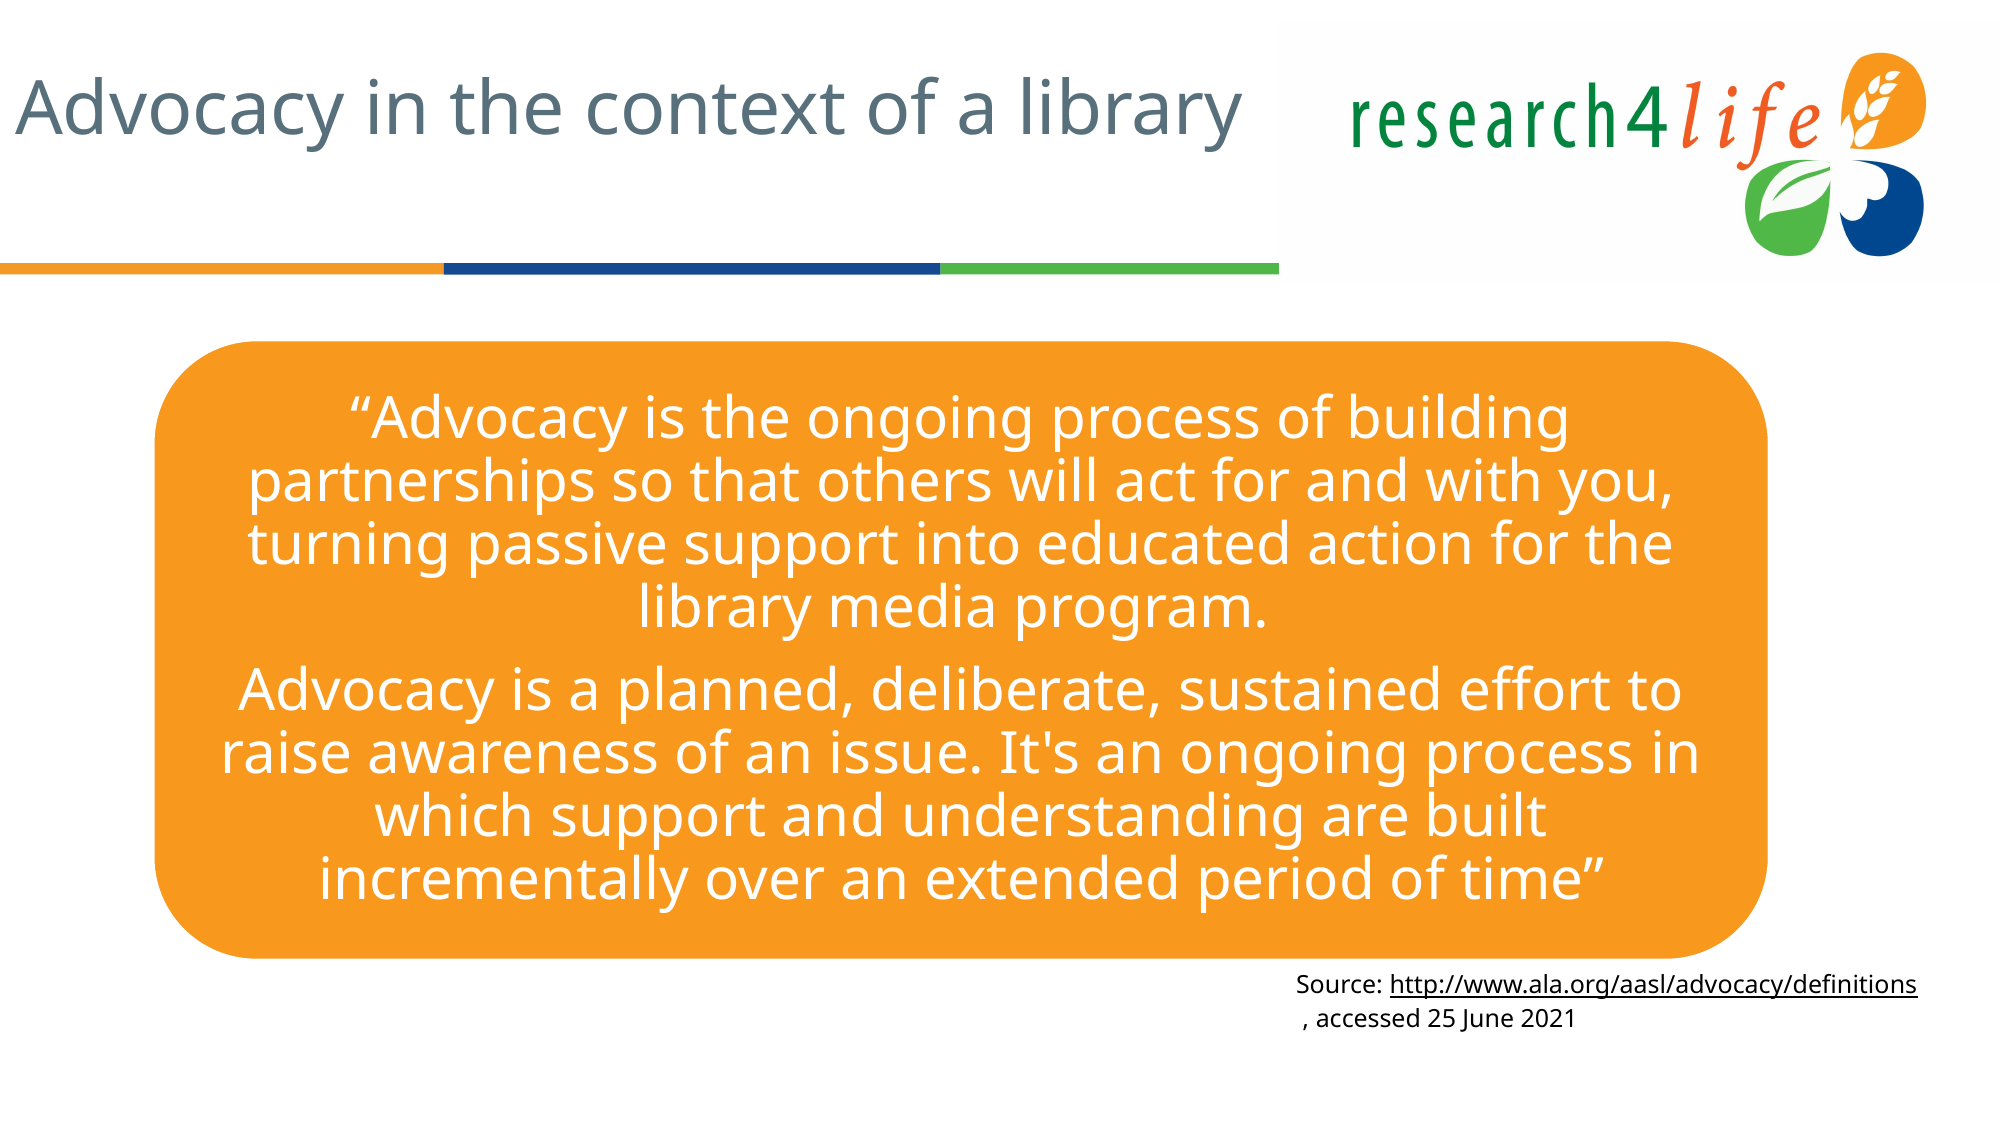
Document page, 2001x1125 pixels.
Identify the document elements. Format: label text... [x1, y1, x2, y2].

picture [1279, 22, 2000, 285]
text_box Source: http://www.ala.org/aasl/advocacy/definitions , accessed 25 June 2021 [1281, 961, 1946, 1041]
title Advocacy in the context of a library [0, 62, 1578, 240]
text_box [152, 339, 1771, 961]
